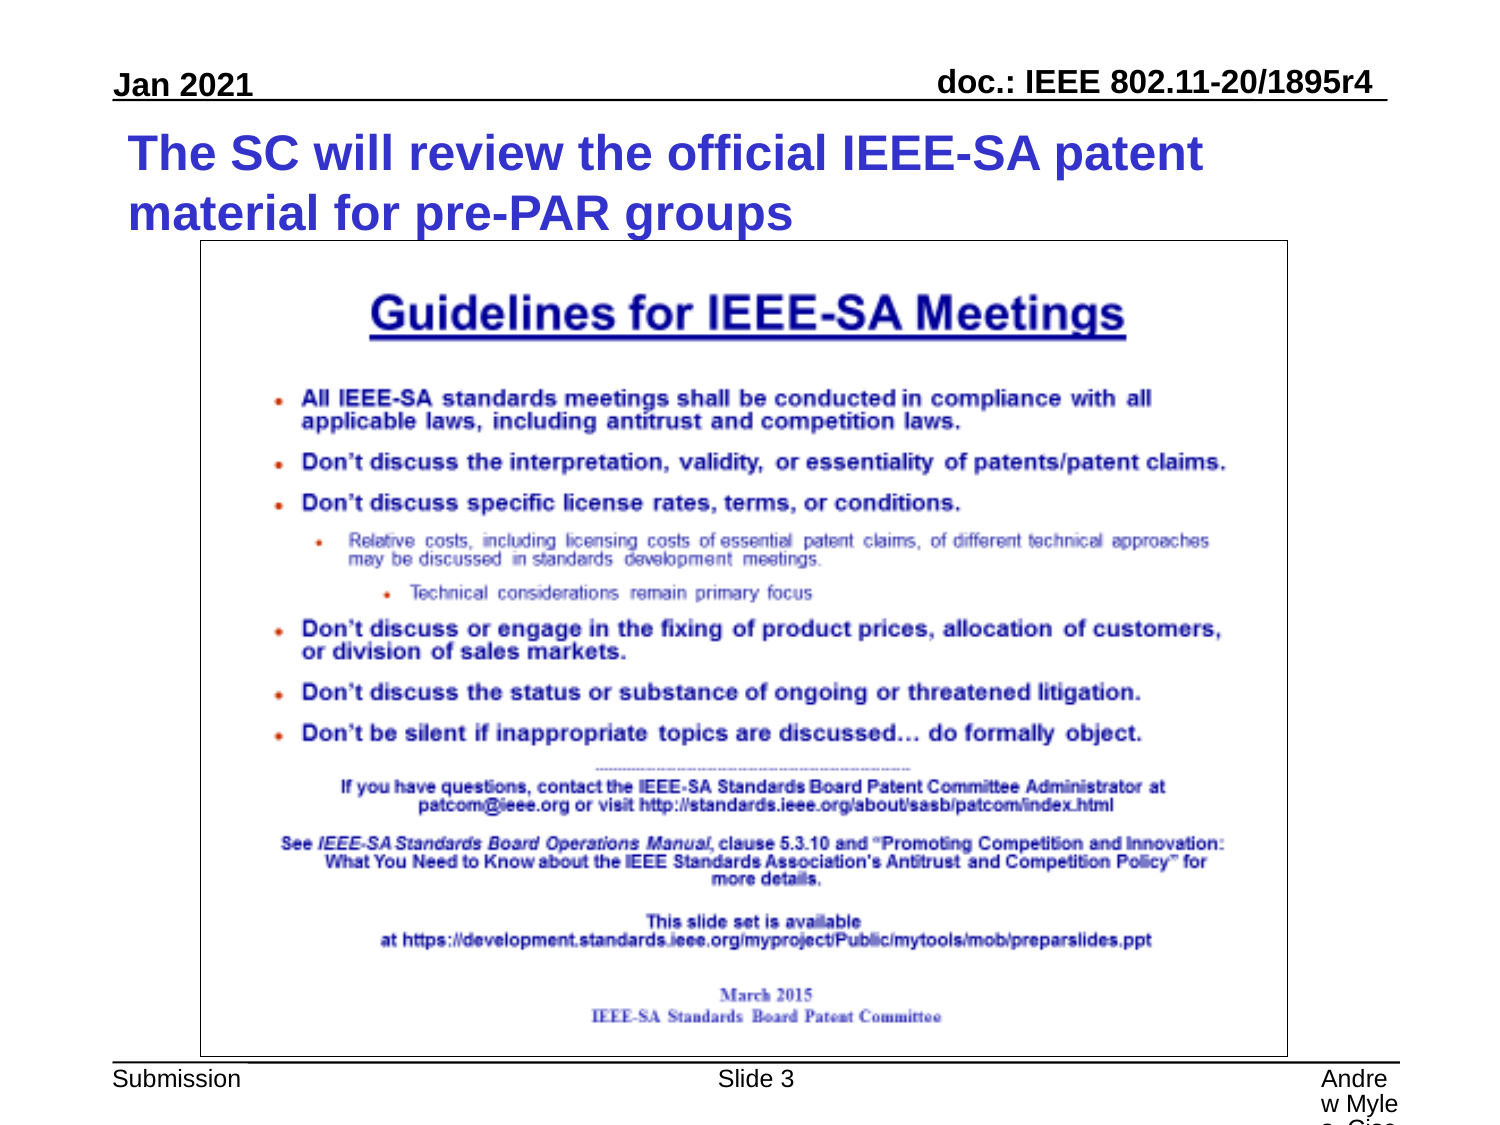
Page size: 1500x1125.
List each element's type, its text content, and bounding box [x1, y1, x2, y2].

footer Andrew Myles, Cisco [1320, 1061, 1402, 1093]
title The SC will review the official IEEE-SA patent material for pre-PAR groups [112, 112, 1388, 288]
picture [199, 240, 1288, 1057]
slide_number Slide 3 [709, 1065, 803, 1093]
